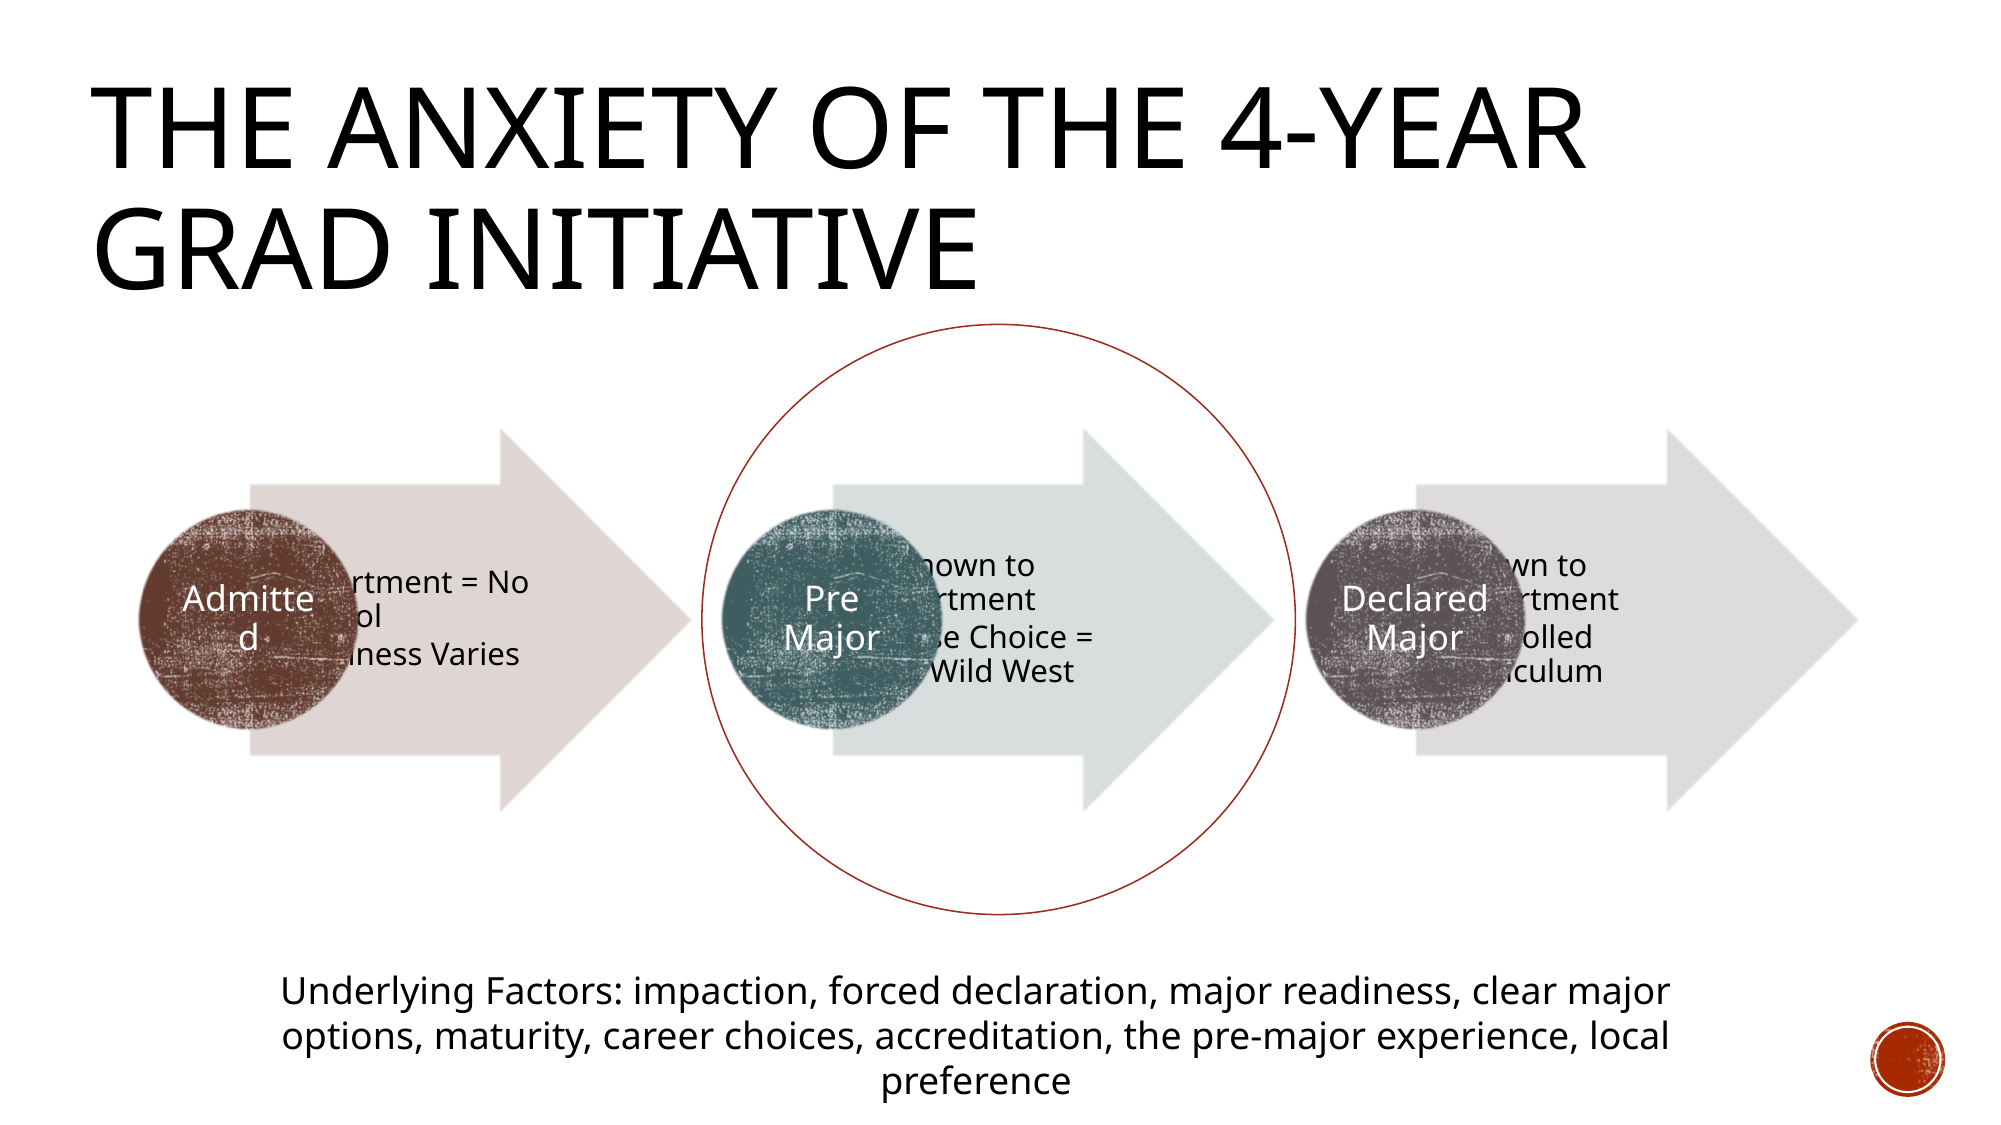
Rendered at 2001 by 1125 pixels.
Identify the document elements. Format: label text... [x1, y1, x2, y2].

title The anxiety of the 4-Year grad initiative [75, 60, 1923, 325]
text_box Underlying Factors: impaction, forced declaration, major readiness, clear major options, maturity, career choices, accreditation, the pre-major experience, local preference [205, 965, 1748, 1110]
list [138, 276, 1861, 963]
